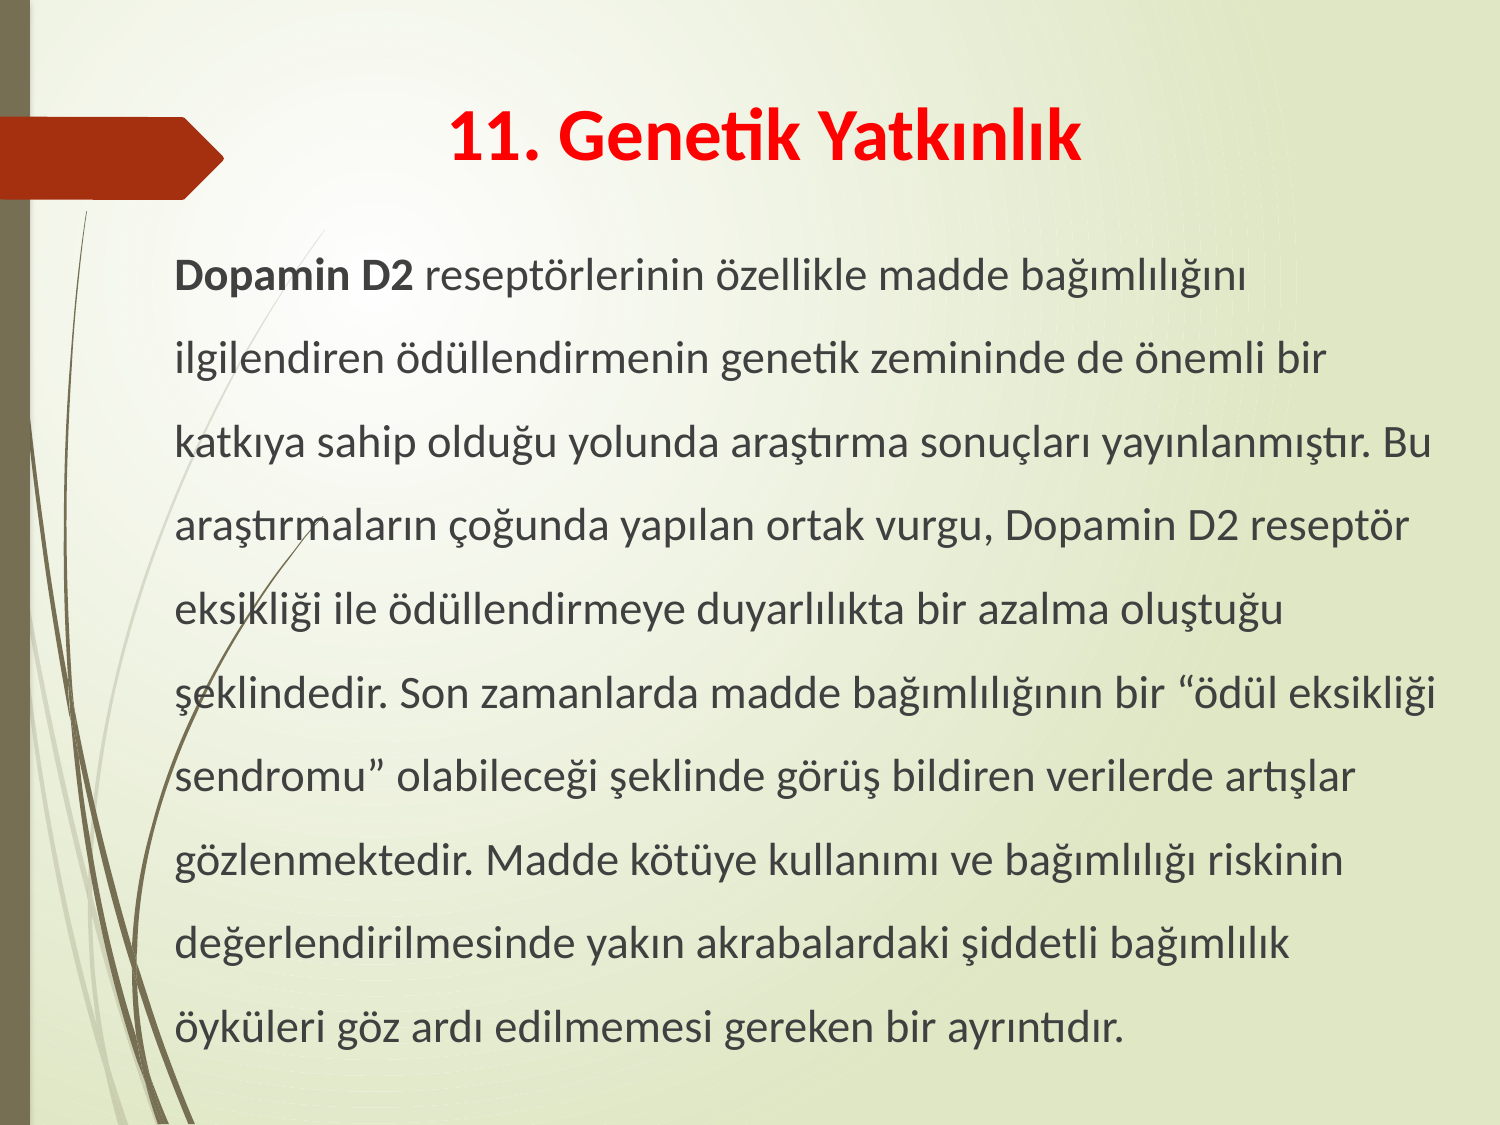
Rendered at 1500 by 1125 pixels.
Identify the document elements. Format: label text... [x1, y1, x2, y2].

title 11. Genetik Yatkınlık [431, 78, 1193, 173]
list Dopamin D2 reseptörlerinin özellikle madde bağımlılığını ilgilendiren ödüllendirmenin genetik zemininde de önemli bir katkıya sahip olduğu yolunda araştırma sonuçları yayınlanmıştır. Bu araştırmaların çoğunda yapılan ortak vurgu, Dopamin D2 reseptör eksikliği ile ödüllendirmeye duyarlılıkta bir azalma oluştuğu şeklindedir. Son zamanlarda madde bağımlılığının bir “ödül eksikliği sendromu” olabileceği şeklinde görüş bildiren verilerde artışlar gözlenmektedir. Madde kötüye kullanımı ve bağımlılığı riskinin değerlendirilmesinde yakın akrabalardaki şiddetli bağımlılık öyküleri göz ardı edilmemesi gereken bir ayrıntıdır. [159, 208, 1459, 1083]
